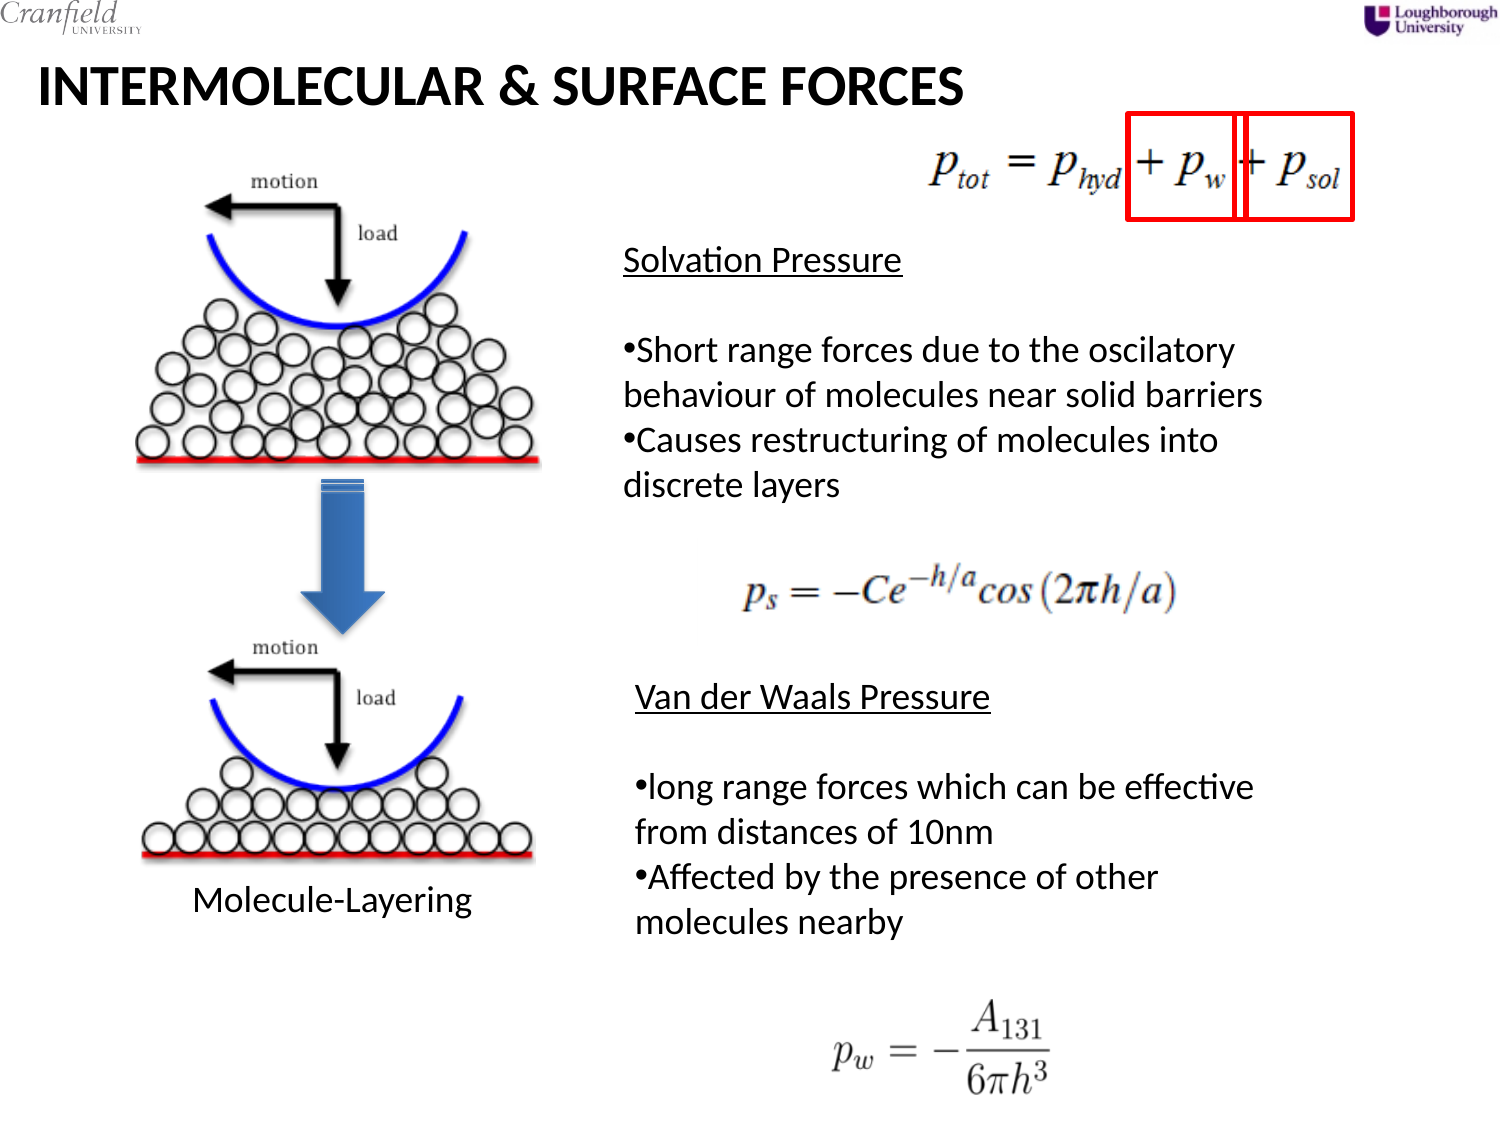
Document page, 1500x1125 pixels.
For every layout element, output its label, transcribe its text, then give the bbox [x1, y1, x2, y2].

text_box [619, 664, 1282, 1118]
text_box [608, 227, 1311, 646]
text_box Intermolecular & surface forces [22, 53, 981, 125]
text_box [0, 0, 1500, 46]
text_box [135, 172, 542, 929]
picture [903, 113, 1354, 222]
